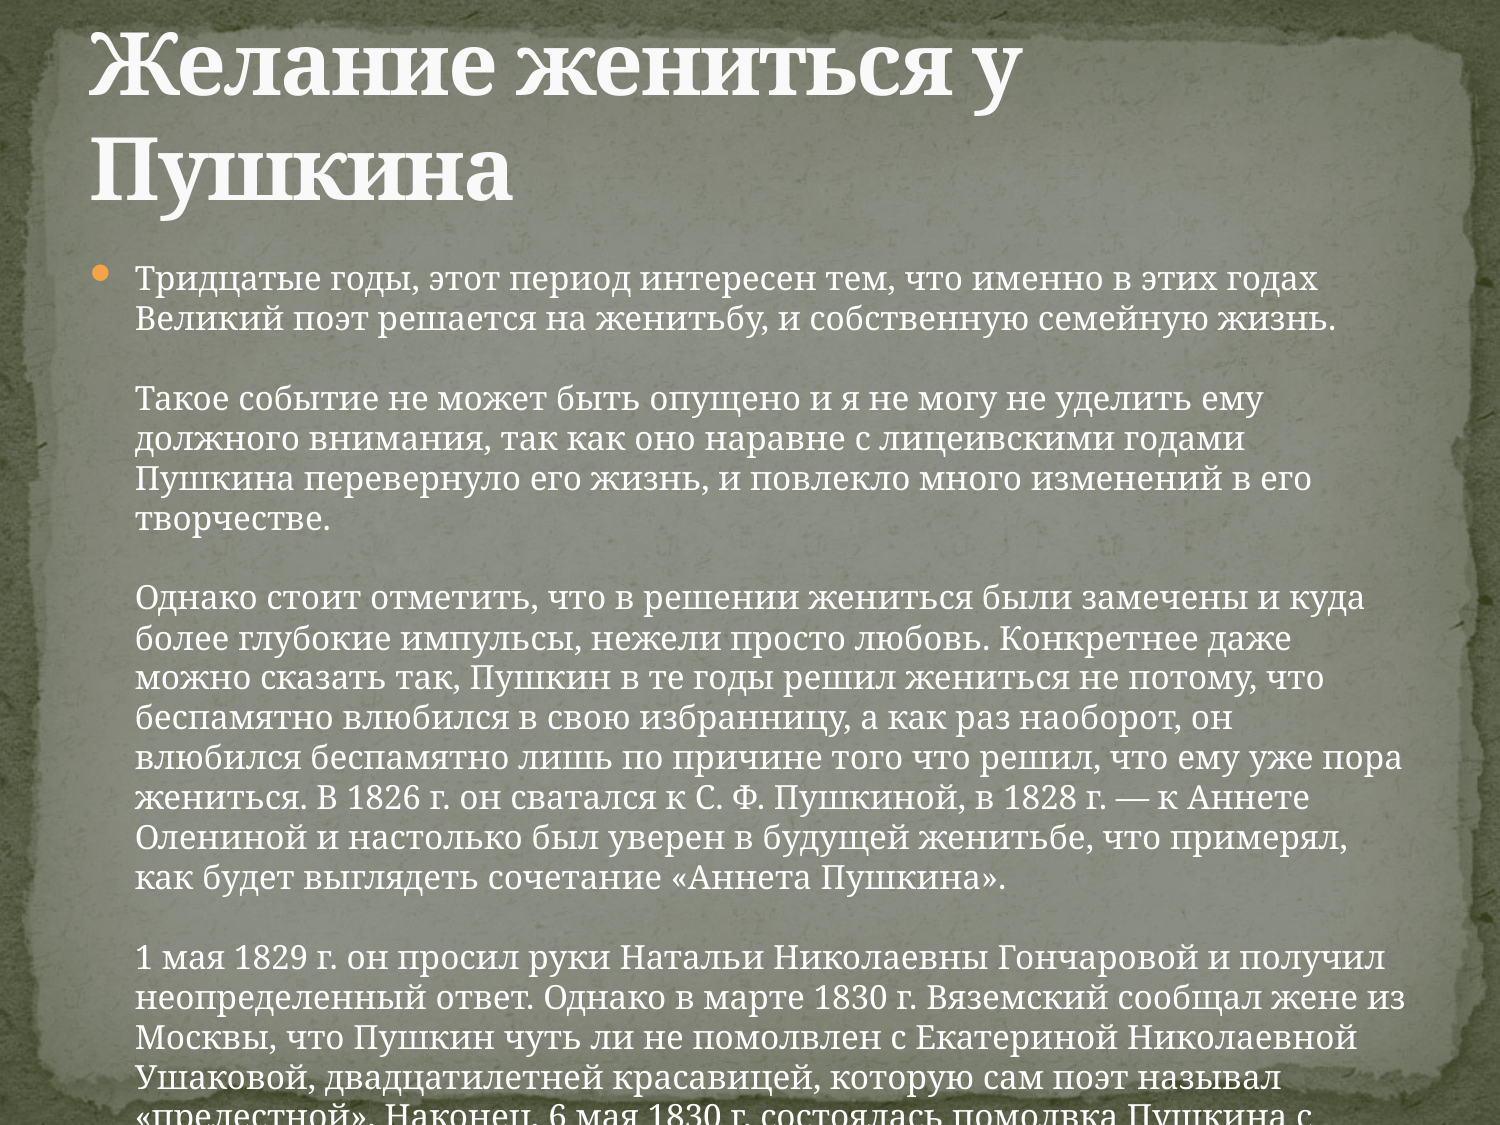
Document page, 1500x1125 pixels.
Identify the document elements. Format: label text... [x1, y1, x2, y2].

title Желание жениться у Пушкина [74, 24, 1425, 225]
list Тридцатые годы, этот период интересен тем, что именно в этих годах Великий поэт решается на женитьбу, и собственную семейную жизнь. Такое событие не может быть опущено и я не могу не уделить ему должного внимания, так как оно наравне с лицеивскими годами Пушкина перевернуло его жизнь, и повлекло много изменений в его творчестве. Однако стоит отметить, что в решении жениться были замечены и куда более глубокие импульсы, нежели просто любовь. Конкретнее даже можно сказать так, Пушкин в те годы решил жениться не потому, что беспамятно влюбился в свою избранницу, а как раз наоборот, он влюбился беспамятно лишь по причине того что решил, что ему уже пора жениться. В 1826 г. он сватался к С. Ф. Пушкиной, в 1828 г. — к Аннете Олениной и настолько был уверен в будущей женитьбе, что примерял, как будет выглядеть сочетание «Аннета Пушкина». 1 мая 1829 г. он просил руки Натальи Николаевны Гончаровой и получил неопределенный ответ. Однако в марте 1830 г. Вяземский сообщал жене из Москвы, что Пушкин чуть ли не помолвлен с Екатериной Николаевной Ушаковой, двадцатилетней красавицей, которую сам поэт называл «прелестной». Наконец, 6 мая 1830 г. состоялась помолвка Пушкина с Натальей Николаевной, и он официально сделался женихом. [75, 249, 1425, 1000]
